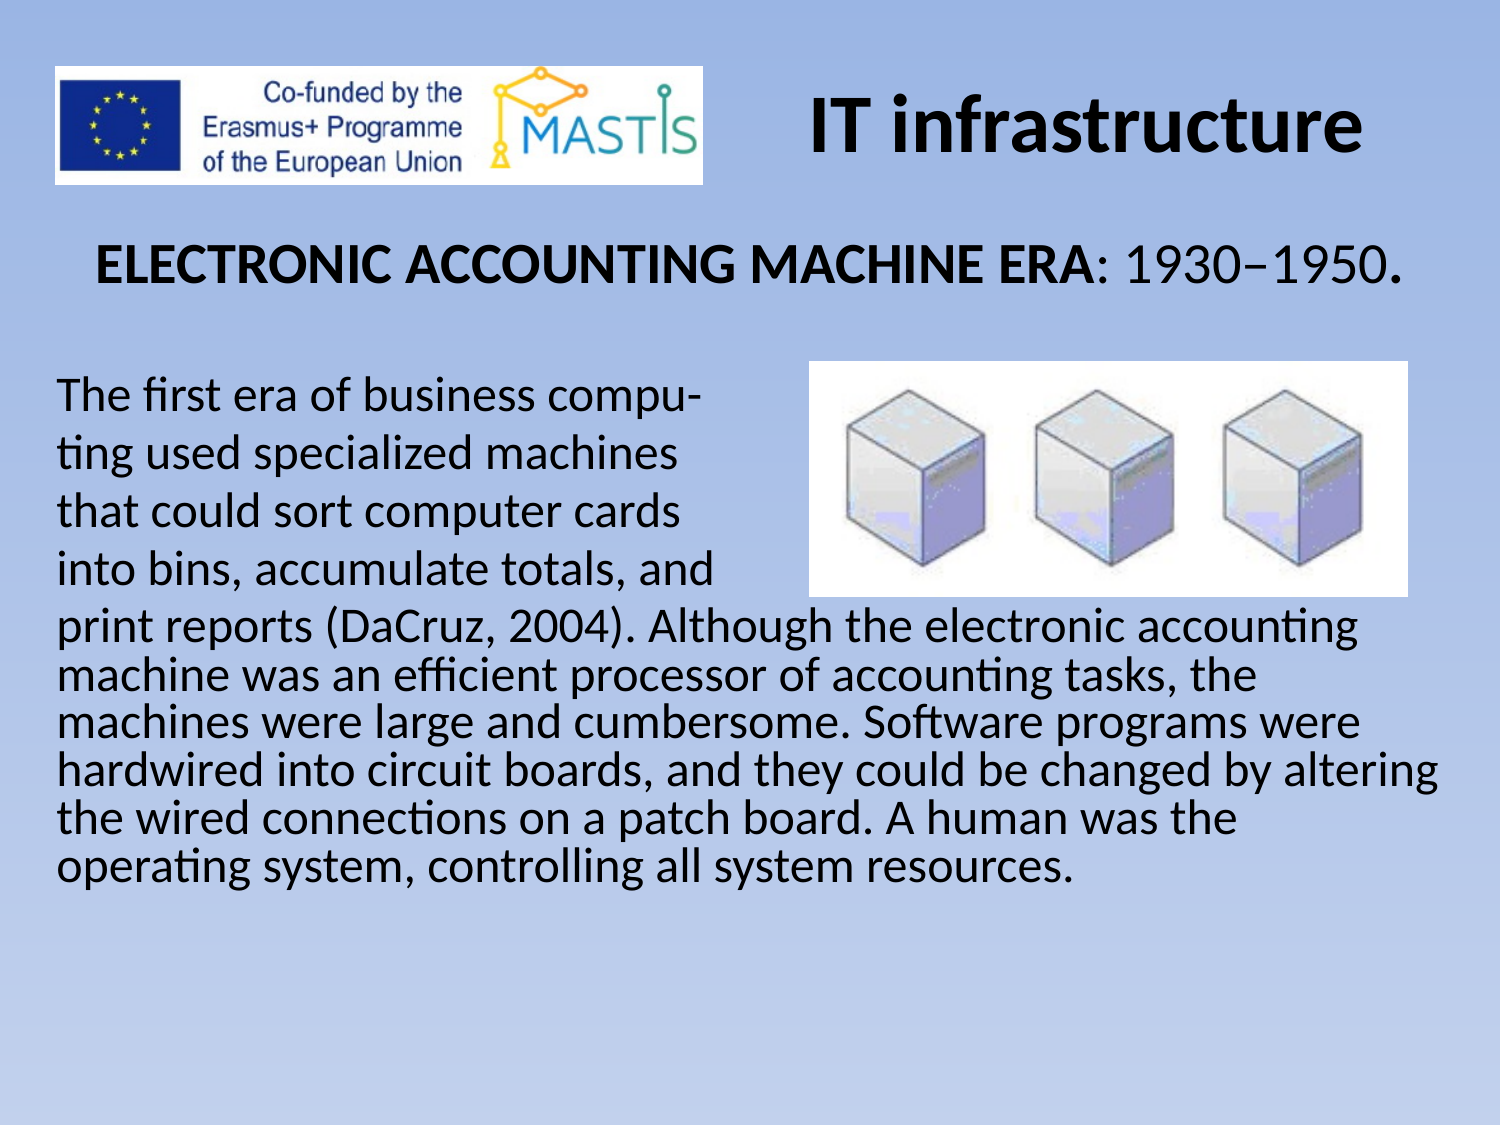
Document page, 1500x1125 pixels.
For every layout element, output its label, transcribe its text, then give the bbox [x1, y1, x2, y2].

list ELECTRONIC ACCOUNTING MACHINE ERA: 1930–1950. The first era of business compu- ting used specialized machines that could sort computer cards into bins, accumulate totals, and print reports (DaCruz, 2004). Although the electronic accounting machine was an efficient processor of accounting tasks, the machines were large and cumbersome. Software programs were hardwired into circuit boards, and they could be changed by altering the wired connections on a patch board. A human was the operating system, controlling all system resources. [40, 231, 1460, 1059]
text_box IT infrastructure [773, 66, 1400, 172]
picture [808, 361, 1409, 598]
picture [54, 66, 704, 185]
